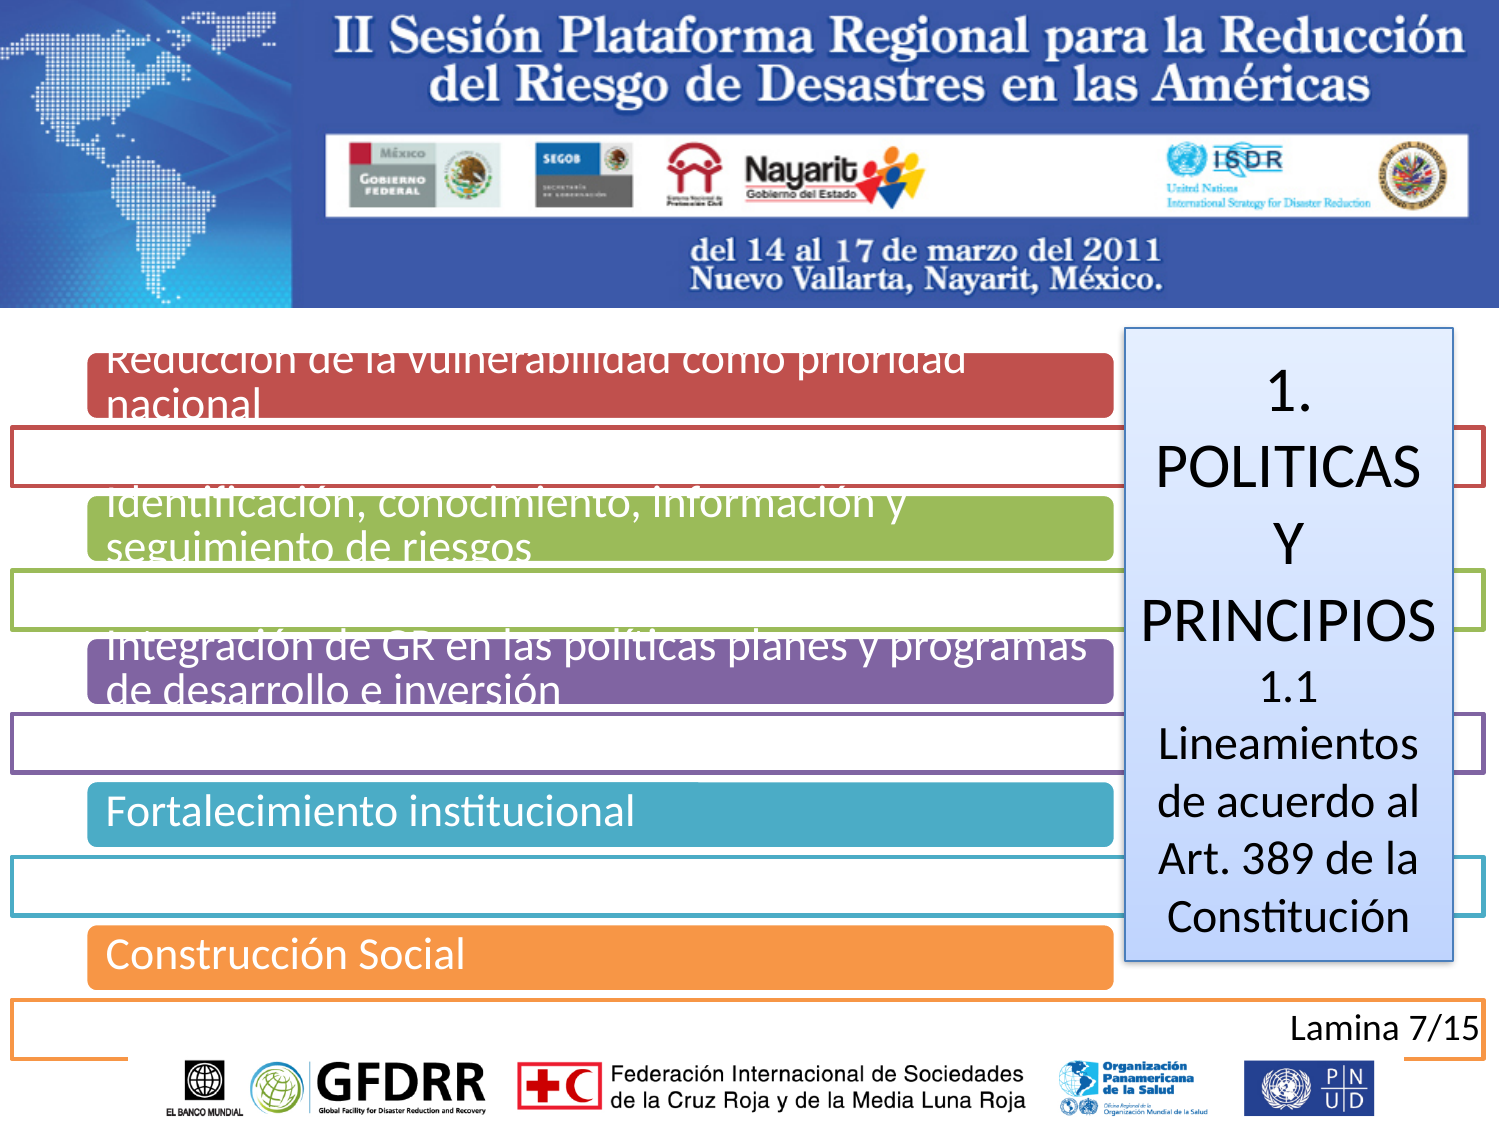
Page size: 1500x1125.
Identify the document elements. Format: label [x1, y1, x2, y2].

text_box [0, 0, 1500, 1125]
